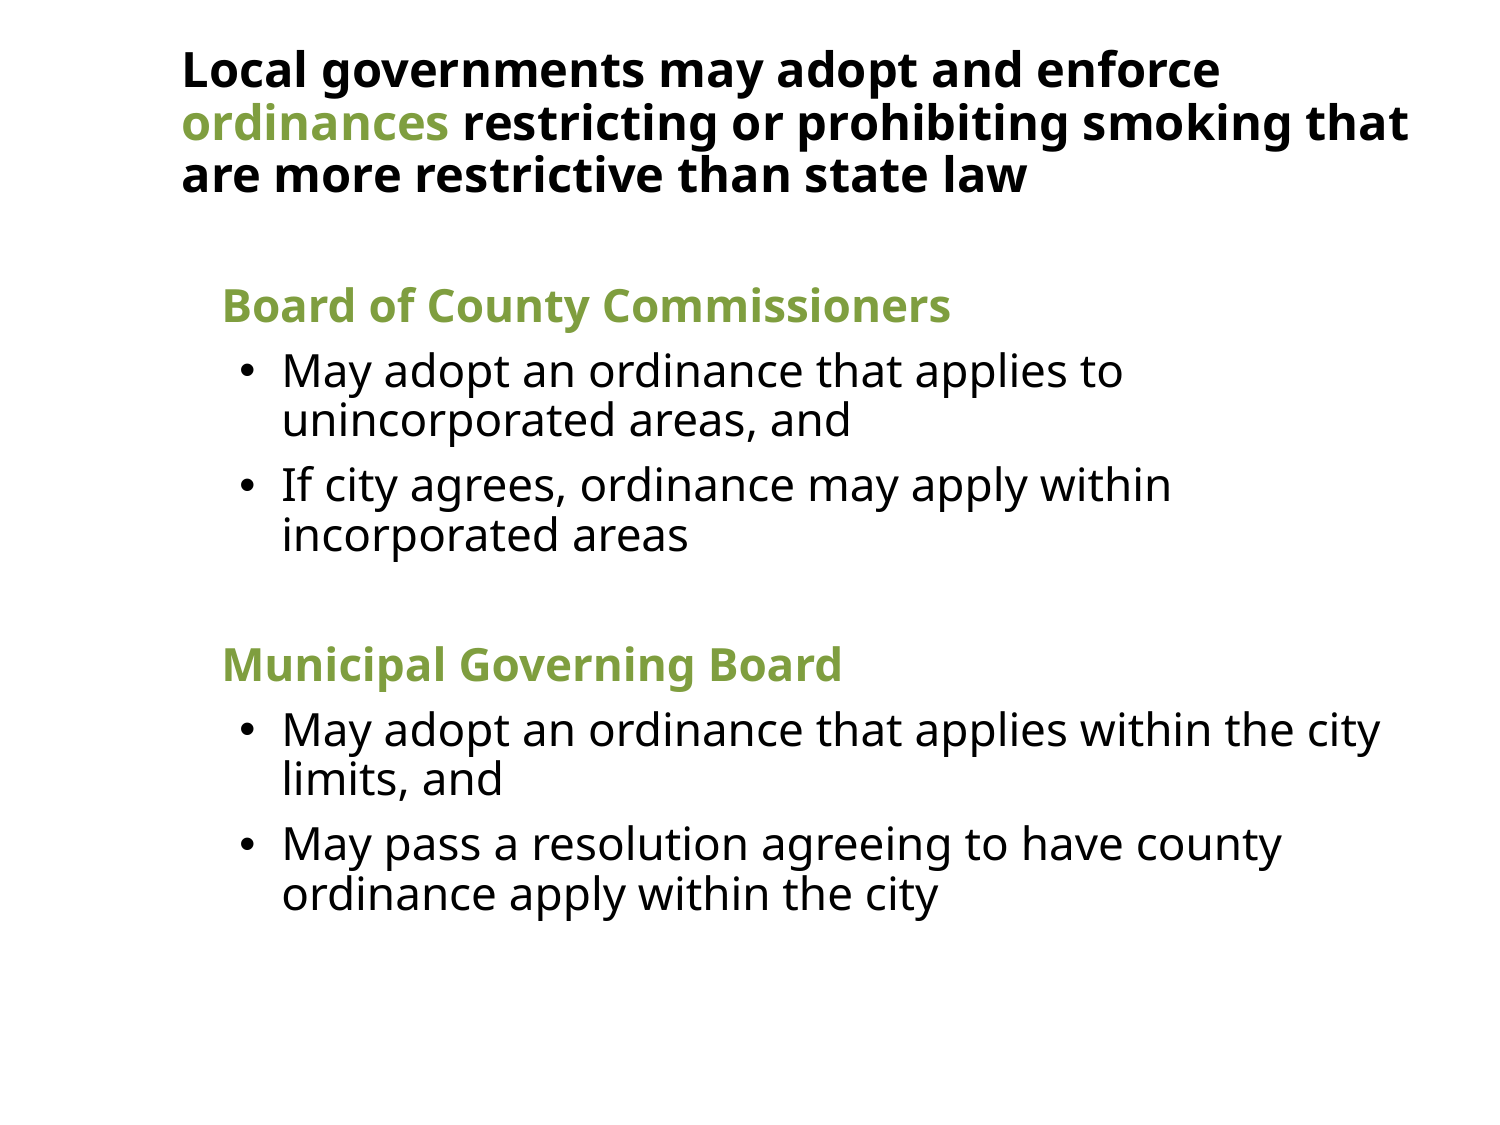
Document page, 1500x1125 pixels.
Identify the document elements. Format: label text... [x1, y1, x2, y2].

title Local governments may adopt and enforce ordinances restricting or prohibiting smoking that are more restrictive than state law [166, 37, 1500, 212]
list Board of County Commissioners May adopt an ordinance that applies to unincorporated areas, and If city agrees, ordinance may apply within incorporated areas Municipal Governing Board May adopt an ordinance that applies within the city limits, and May pass a resolution agreeing to have county ordinance apply within the city [206, 275, 1479, 1099]
